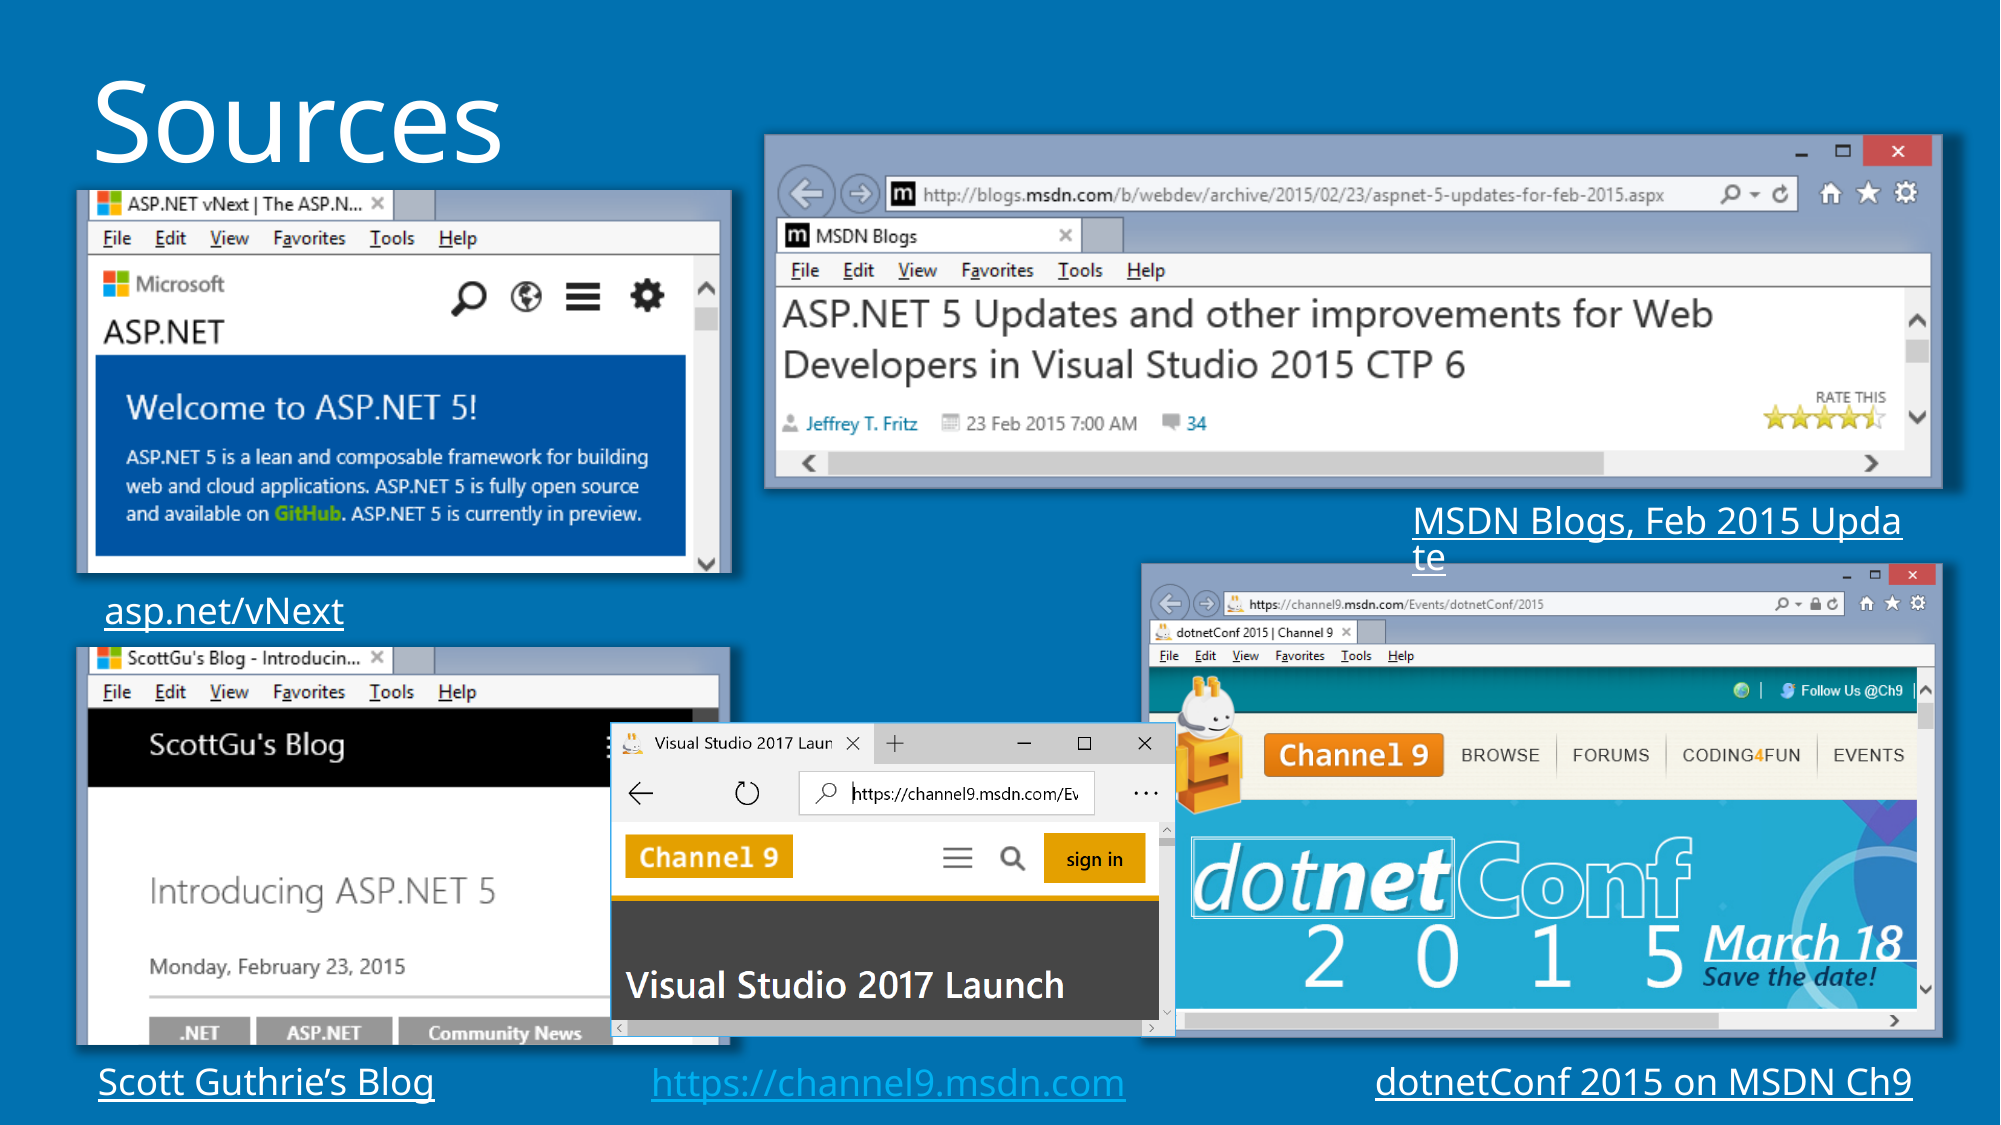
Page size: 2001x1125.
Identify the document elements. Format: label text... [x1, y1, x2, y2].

title Sources [76, 17, 1894, 235]
picture [764, 134, 1943, 489]
picture [75, 647, 731, 1045]
text_box Scott Guthrie’s Blog [68, 1037, 465, 1125]
picture [76, 190, 732, 573]
text_box asp.net/vNext [74, 566, 374, 657]
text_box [610, 722, 1176, 1125]
picture [1141, 563, 1943, 1038]
text_box MSDN Blogs, Feb 2015 Update [1382, 489, 1943, 563]
text_box dotnetConf 2015 on MSDN Ch9 [1249, 1038, 1943, 1125]
